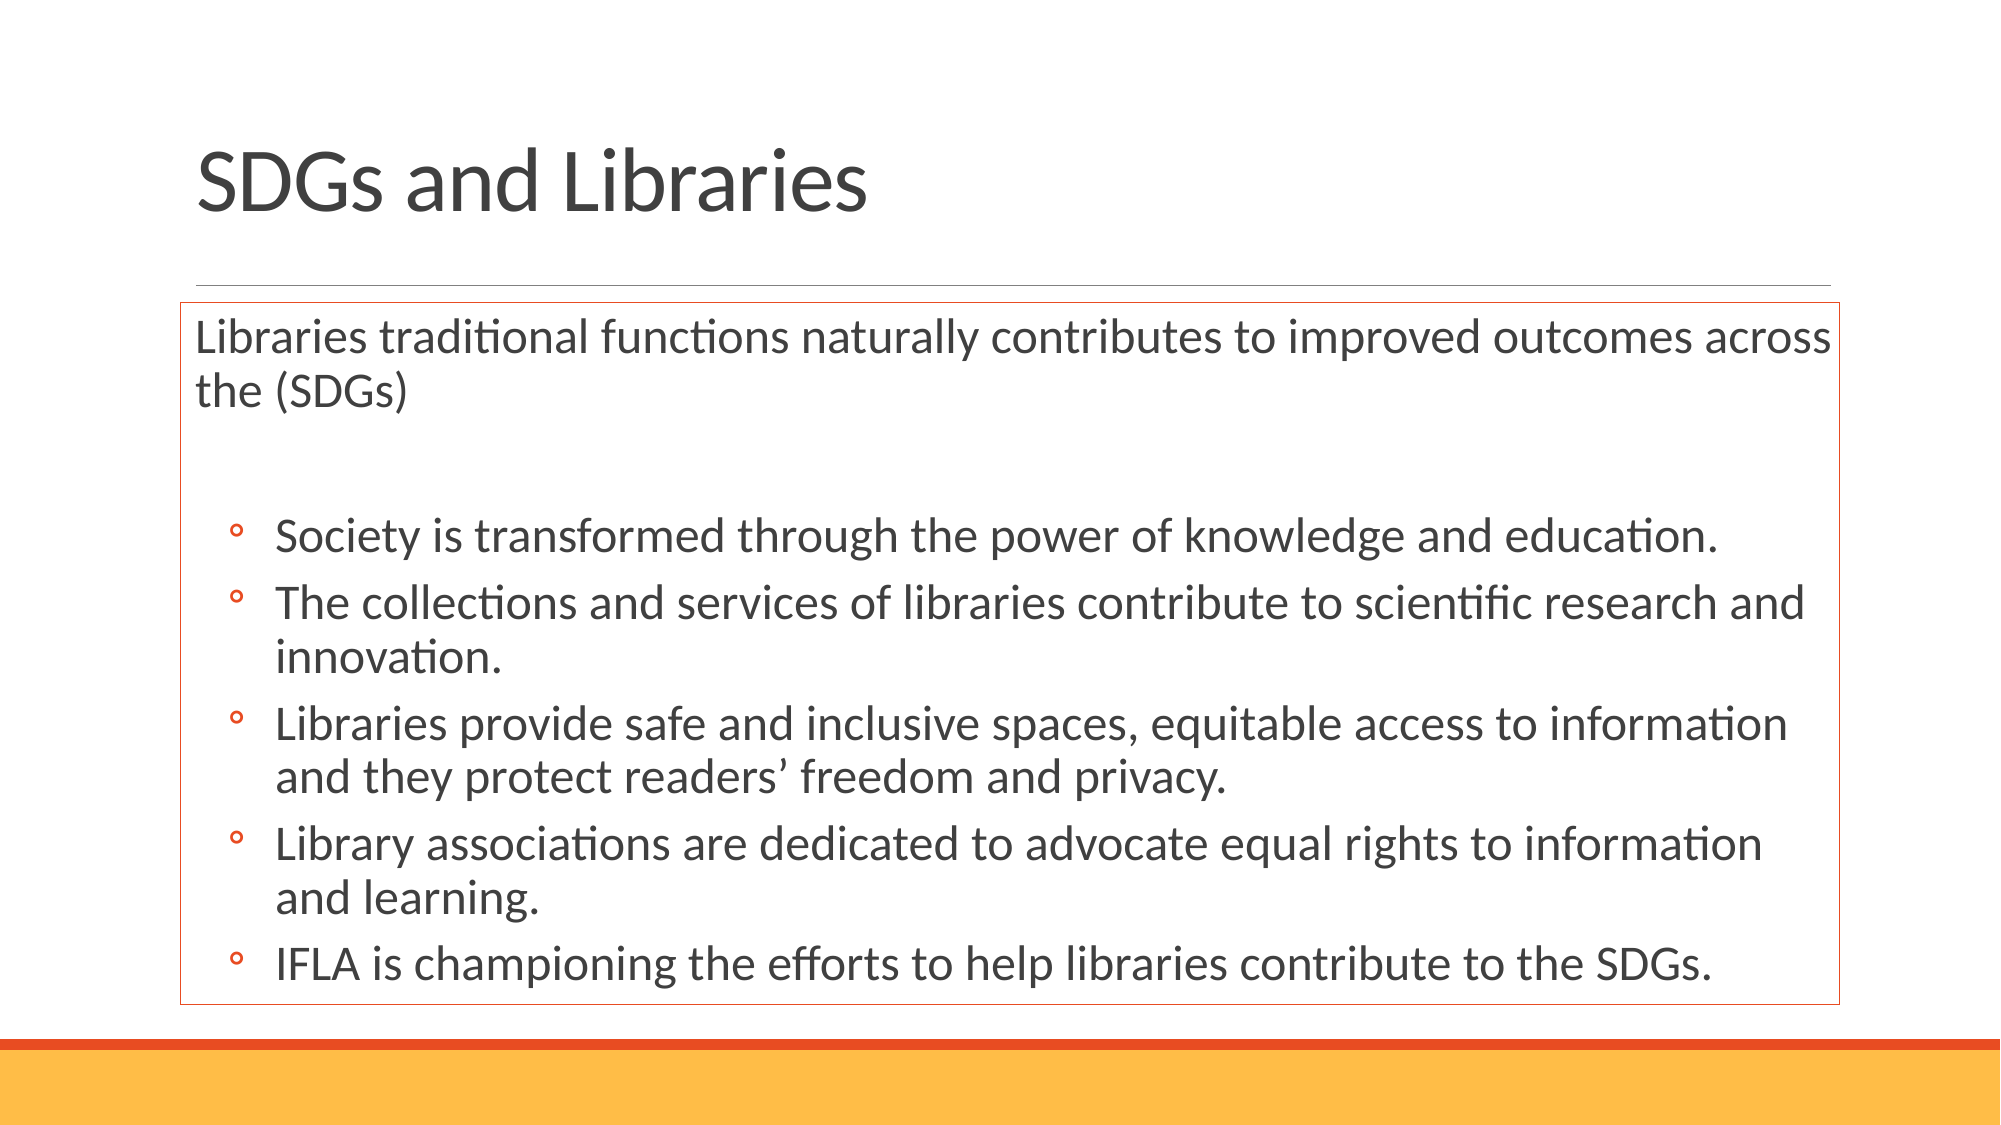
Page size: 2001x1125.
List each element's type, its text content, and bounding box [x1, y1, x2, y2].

title SDGs and Libraries [181, 0, 1832, 238]
list Libraries traditional functions naturally contributes to improved outcomes across the (SDGs) Society is transformed through the power of knowledge and education. The collections and services of libraries contribute to scientific research and innovation. Libraries provide safe and inclusive spaces, equitable access to information and they protect readers’ freedom and privacy. Library associations are dedicated to advocate equal rights to information and learning. IFLA is championing the efforts to help libraries contribute to the SDGs. [180, 302, 1840, 1005]
